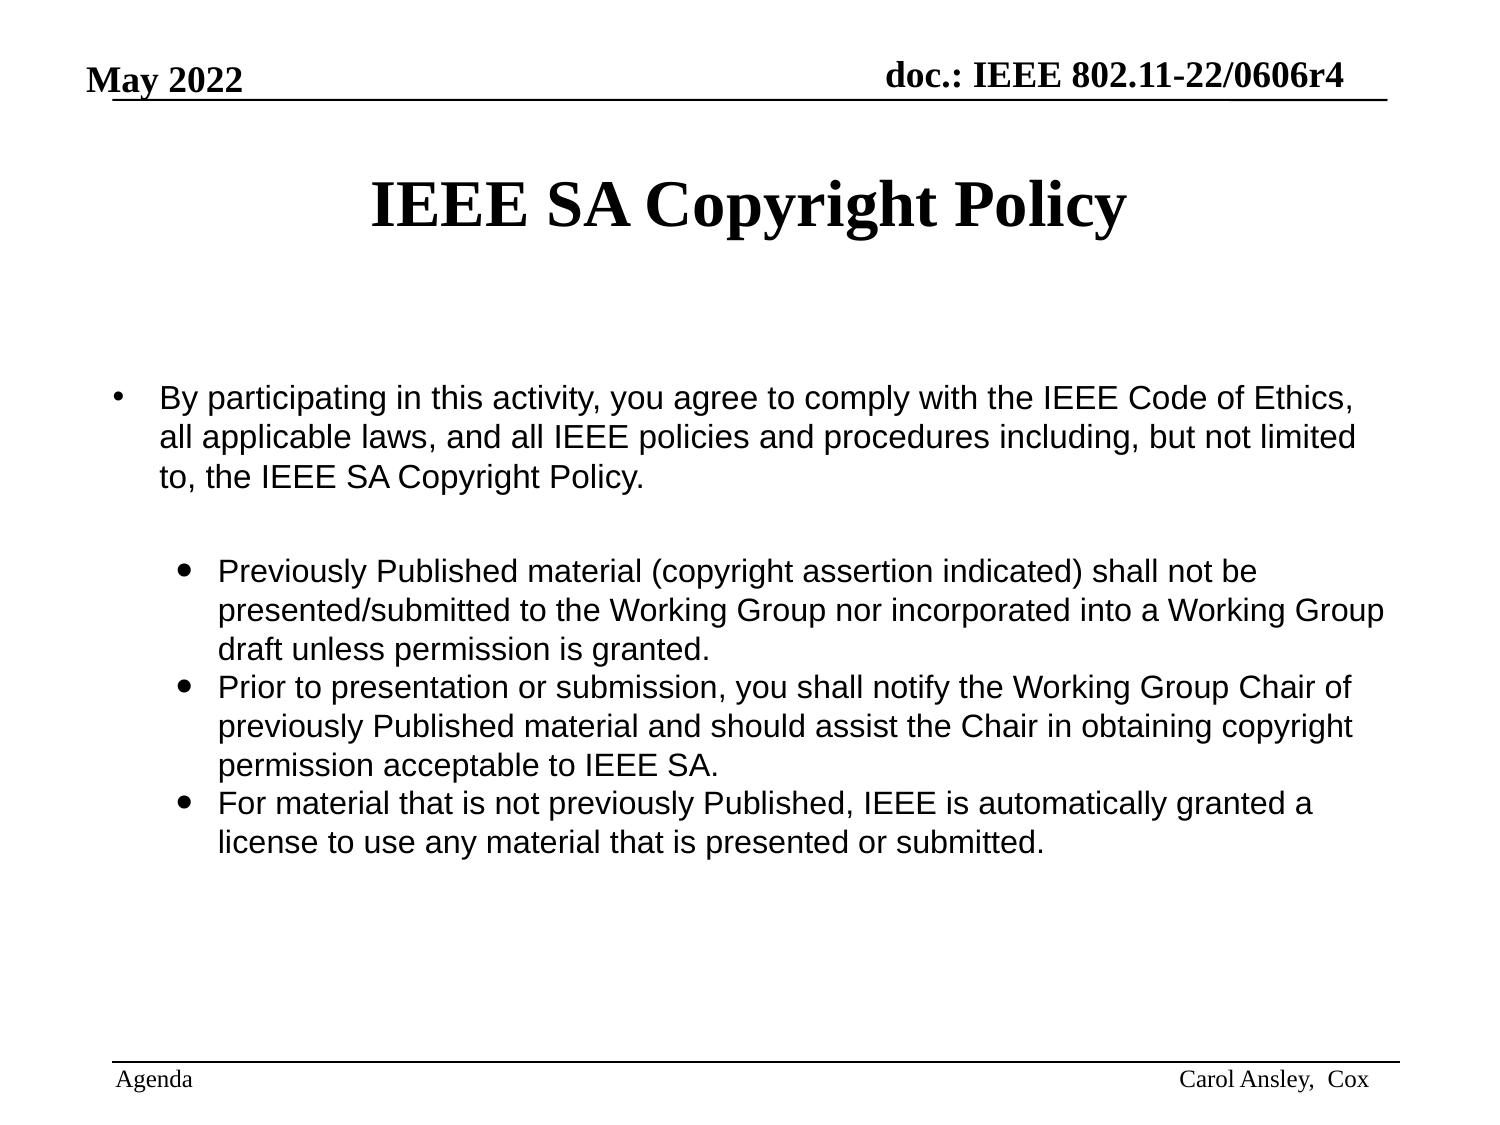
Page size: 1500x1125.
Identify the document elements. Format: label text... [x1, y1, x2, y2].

title IEEE SA Copyright Policy [111, 111, 1388, 288]
list By participating in this activity, you agree to comply with the IEEE Code of Ethics, all applicable laws, and all IEEE policies and procedures including, but not limited to, the IEEE SA Copyright Policy. Previously Published material (copyright assertion indicated) shall not be presented/submitted to the Working Group nor incorporated into a Working Group draft unless permission is granted. Prior to presentation or submission, you shall notify the Working Group Chair of previously Published material and should assist the Chair in obtaining copyright permission acceptable to IEEE SA. For material that is not previously Published, IEEE is automatically granted a license to use any material that is presented or submitted. [111, 299, 1388, 1001]
